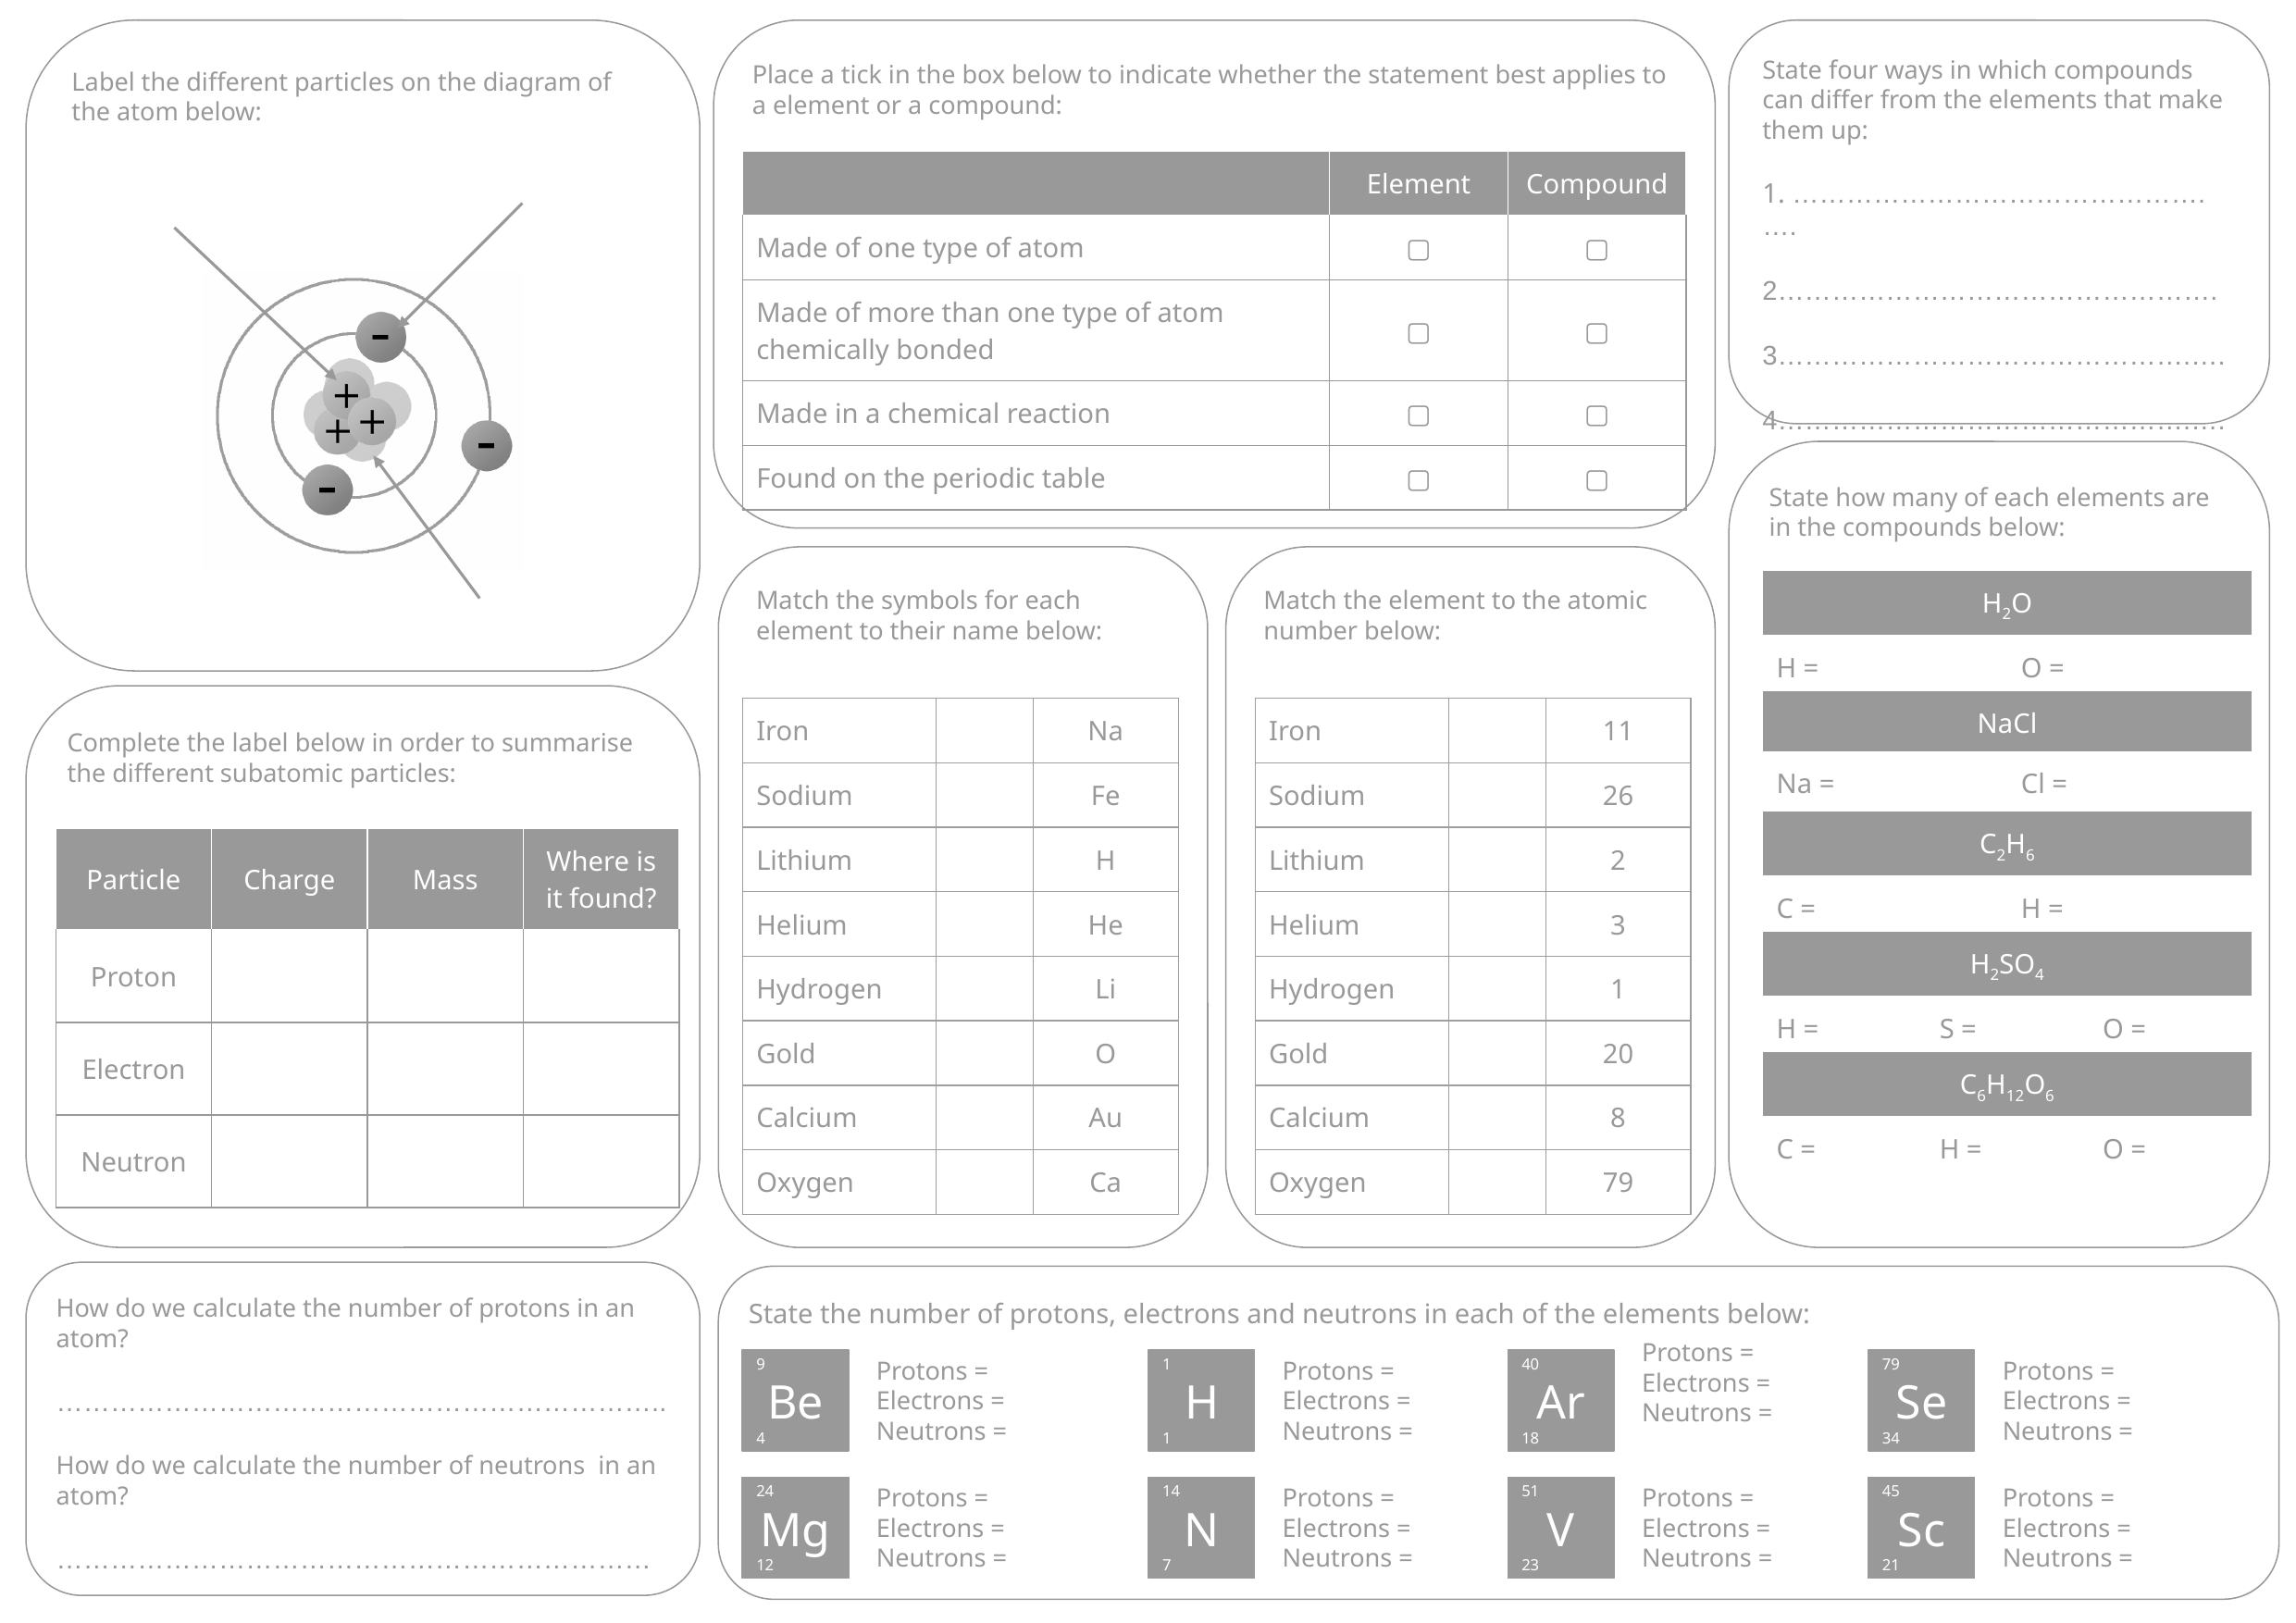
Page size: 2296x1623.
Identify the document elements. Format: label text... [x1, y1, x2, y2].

text_box 79 Se 34 [1868, 1349, 1975, 1452]
table_cell H = [1763, 996, 1926, 1052]
table_header H2SO4 [1763, 932, 2252, 996]
table_cell ▢ [1508, 446, 1685, 509]
table_cell Oxygen [1256, 1150, 1448, 1214]
table_cell [937, 892, 1033, 956]
text_box 1 H 1 [1148, 1349, 1255, 1452]
table_cell [524, 931, 678, 1022]
table_cell Hydrogen [1256, 957, 1448, 1020]
text_box Protons = Electrons = Neutrons = [1268, 1468, 1540, 1586]
table_header [1449, 699, 1545, 762]
table_header C2H6 [1763, 812, 2252, 875]
table_cell [937, 1150, 1033, 1214]
table_cell Calcium [743, 1086, 936, 1149]
table_header Element [1330, 152, 1508, 215]
text_box Complete the label below in order to summarise the different subatomic particles: [26, 686, 701, 1248]
table_cell [937, 1022, 1033, 1084]
table_cell Sodium [1256, 763, 1448, 826]
text_box Protons = Electrons = Neutrons = [1988, 1468, 2260, 1586]
table_cell [937, 828, 1033, 891]
table_cell 2 [1546, 828, 1690, 891]
table_cell [212, 931, 366, 1022]
table_cell H = [1926, 1116, 2089, 1176]
table_cell [524, 1023, 678, 1114]
table_cell 20 [1546, 1022, 1690, 1084]
table_header NaCl [1763, 691, 2252, 751]
table_cell [1449, 1022, 1545, 1084]
table_cell Hydrogen [743, 957, 936, 1020]
table_cell H = [2007, 875, 2252, 932]
table_header Na [1034, 699, 1178, 762]
table_cell Found on the periodic table [743, 446, 1329, 509]
text_box Place a tick in the box below to indicate whether the statement best applies to a element or a compound: [747, 511, 1682, 528]
table_cell Made in a chemical reaction [743, 381, 1329, 445]
table_cell [368, 931, 523, 1022]
text_box Protons = Electrons = Neutrons = [862, 1341, 1135, 1459]
table_cell ▢ [1330, 446, 1508, 509]
text_box Protons = Electrons = Neutrons = [1988, 1341, 2260, 1459]
table_cell [937, 1086, 1033, 1149]
table_cell Fe [1034, 763, 1178, 826]
table_cell Lithium [1256, 828, 1448, 891]
table_header Mass [368, 829, 523, 929]
table_cell [524, 1116, 678, 1207]
table_cell Neutron [56, 1116, 211, 1207]
table_header 11 [1546, 699, 1690, 762]
table_cell C = [1763, 875, 2007, 932]
table_cell O = [2089, 996, 2252, 1052]
table_cell Na = [1763, 751, 2007, 812]
text_box Label the different particles on the diagram of the atom below: [26, 19, 701, 672]
table_cell Ca [1034, 1150, 1178, 1214]
text_box 51 V 23 [1508, 1477, 1615, 1579]
table_cell [937, 763, 1033, 826]
table_cell 26 [1546, 763, 1690, 826]
table_header Particle [56, 829, 211, 929]
table_cell Lithium [743, 828, 936, 891]
table_cell [1449, 957, 1545, 1020]
table_cell [368, 1116, 523, 1207]
text_box 45 Sc 21 [1868, 1477, 1975, 1579]
table_cell C = [1763, 1116, 1926, 1176]
table_cell Helium [1256, 892, 1448, 956]
table_cell Oxygen [743, 1150, 936, 1214]
text_box State how many of each elements are in the compounds below: [1729, 440, 2270, 1248]
table_cell ▢ [1330, 280, 1508, 380]
text_box Match the symbols for each element to their name below: [718, 546, 1209, 1248]
table_cell 8 [1546, 1086, 1690, 1149]
table_cell 3 [1546, 892, 1690, 956]
table_cell [212, 1116, 366, 1207]
table_cell [1449, 892, 1545, 956]
table_cell O = [2089, 1116, 2252, 1176]
table_cell Gold [1256, 1022, 1448, 1084]
picture [203, 270, 523, 571]
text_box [397, 203, 523, 328]
table_cell Cl = [2007, 751, 2252, 812]
table_cell Proton [56, 931, 211, 1022]
table_cell ▢ [1508, 216, 1685, 279]
table_cell [1449, 1150, 1545, 1214]
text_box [373, 455, 480, 599]
table_header C6H12O6 [1763, 1052, 2252, 1116]
text_box Match the element to the atomic number below: [1225, 546, 1716, 1248]
text_box Protons = Electrons = Neutrons = [1628, 1322, 1900, 1441]
table_header Iron [743, 699, 936, 762]
text_box 40 Ar 18 [1508, 1349, 1615, 1452]
table_cell Helium [743, 892, 936, 956]
text_box Protons = Electrons = Neutrons = [862, 1468, 1135, 1586]
table_cell Au [1034, 1086, 1178, 1149]
text_box State the number of protons, electrons and neutrons in each of the elements below: [718, 1266, 2279, 1600]
table_cell 1 [1546, 957, 1690, 1020]
table_cell [1449, 763, 1545, 826]
table_cell H = [1763, 635, 2007, 691]
table_cell H [1034, 828, 1178, 891]
text_box 14 N 7 [1148, 1477, 1255, 1579]
table_cell [1449, 828, 1545, 891]
table_header Iron [1256, 699, 1448, 762]
table_header Where is it found? [524, 829, 678, 929]
table_cell Made of more than one type of atom chemically bonded [743, 280, 1329, 380]
table_cell Sodium [743, 763, 936, 826]
table_cell [937, 957, 1033, 1020]
table_cell Gold [743, 1022, 936, 1084]
table_cell S = [1926, 996, 2089, 1052]
table_cell Li [1034, 957, 1178, 1020]
table_cell O = [2007, 635, 2252, 691]
text_box Protons = Electrons = Neutrons = [1268, 1341, 1540, 1459]
text_box Protons = Electrons = Neutrons = [1628, 1468, 1900, 1586]
table_cell [368, 1023, 523, 1114]
table_header Charge [212, 829, 366, 929]
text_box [174, 227, 338, 381]
table_cell ▢ [1508, 280, 1685, 380]
table_header [743, 152, 1329, 215]
table_cell [212, 1023, 366, 1114]
table_cell Electron [56, 1023, 211, 1114]
table_cell 79 [1546, 1150, 1690, 1214]
table_cell O [1034, 1022, 1178, 1084]
text_box How do we calculate the number of protons in an atom? ………………………………………………………….. How do we calculate the number of neutrons in an atom? ………………………………………………………… [26, 1262, 701, 1596]
table_cell He [1034, 892, 1178, 956]
text_box State four ways in which compounds can differ from the elements that make them up: 1. ……………………………………….…. 2…………………………………………. 3……………………………………….…. 4……………………………………….…. [1729, 19, 2270, 424]
table_cell ▢ [1330, 381, 1508, 445]
table_header [937, 699, 1033, 762]
table_cell [1449, 1086, 1545, 1149]
table_cell Made of one type of atom [743, 216, 1329, 279]
table_header H2O [1763, 571, 2252, 635]
table_cell ▢ [1330, 216, 1508, 279]
table_cell ▢ [1508, 381, 1685, 445]
text_box 9 Be 4 [742, 1349, 849, 1452]
text_box Place a tick in the box below to indicate whether the statement best applies to a element or a compound: [714, 19, 1716, 507]
table_cell Calcium [1256, 1086, 1448, 1149]
table_header Compound [1508, 152, 1685, 215]
text_box 24 Mg 12 [742, 1477, 849, 1579]
